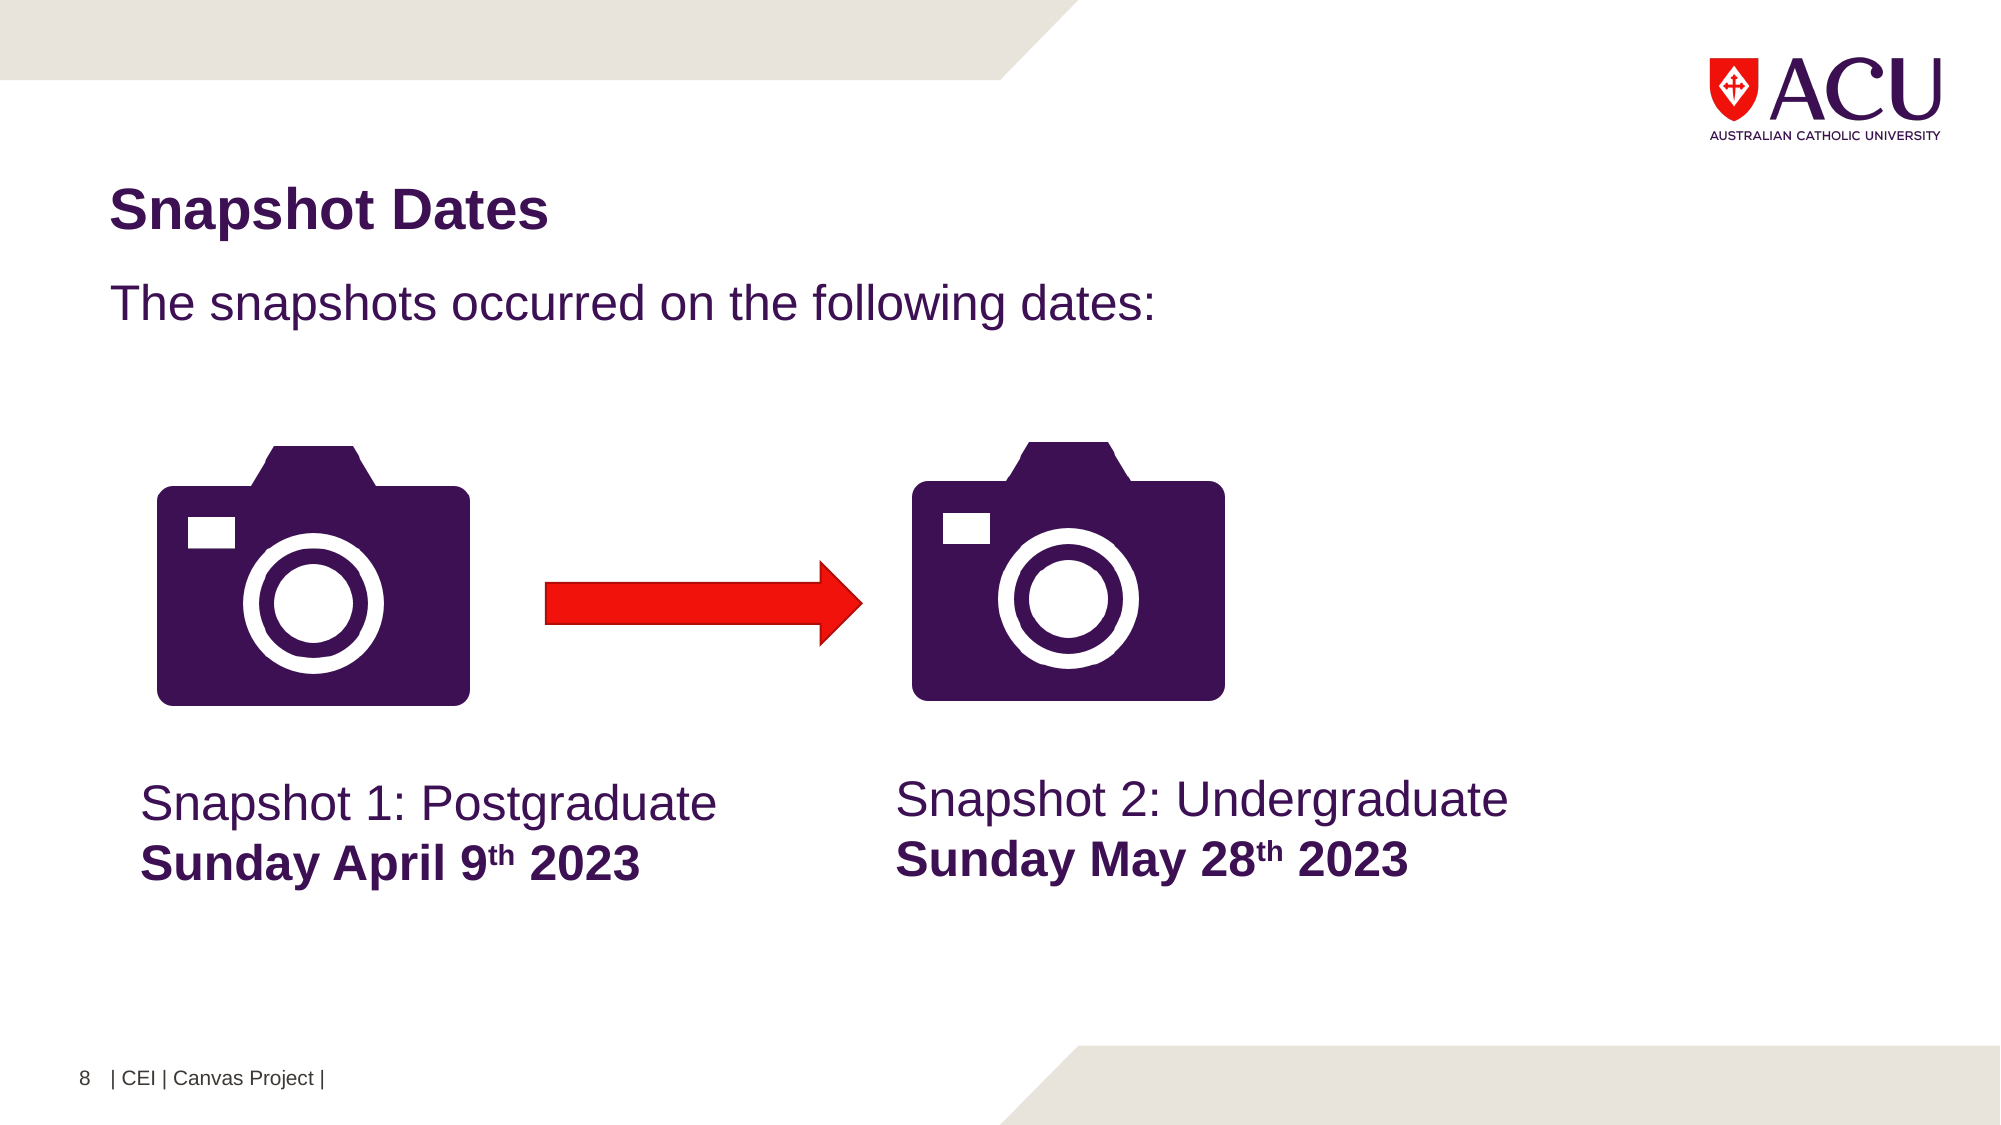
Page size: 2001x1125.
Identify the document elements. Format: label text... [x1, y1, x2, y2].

text_box Snapshot 1: Postgraduate Sunday April 9th 2023 [125, 763, 745, 898]
text_box The snapshots occurred on the following dates: [94, 263, 1903, 339]
text_box [544, 559, 864, 647]
picture [1707, 56, 1943, 142]
picture [125, 387, 501, 764]
text_box Snapshot Dates [94, 171, 1120, 245]
text_box Snapshot 2: Undergraduate Sunday May 28th 2023 [880, 758, 1540, 894]
picture [880, 383, 1256, 759]
